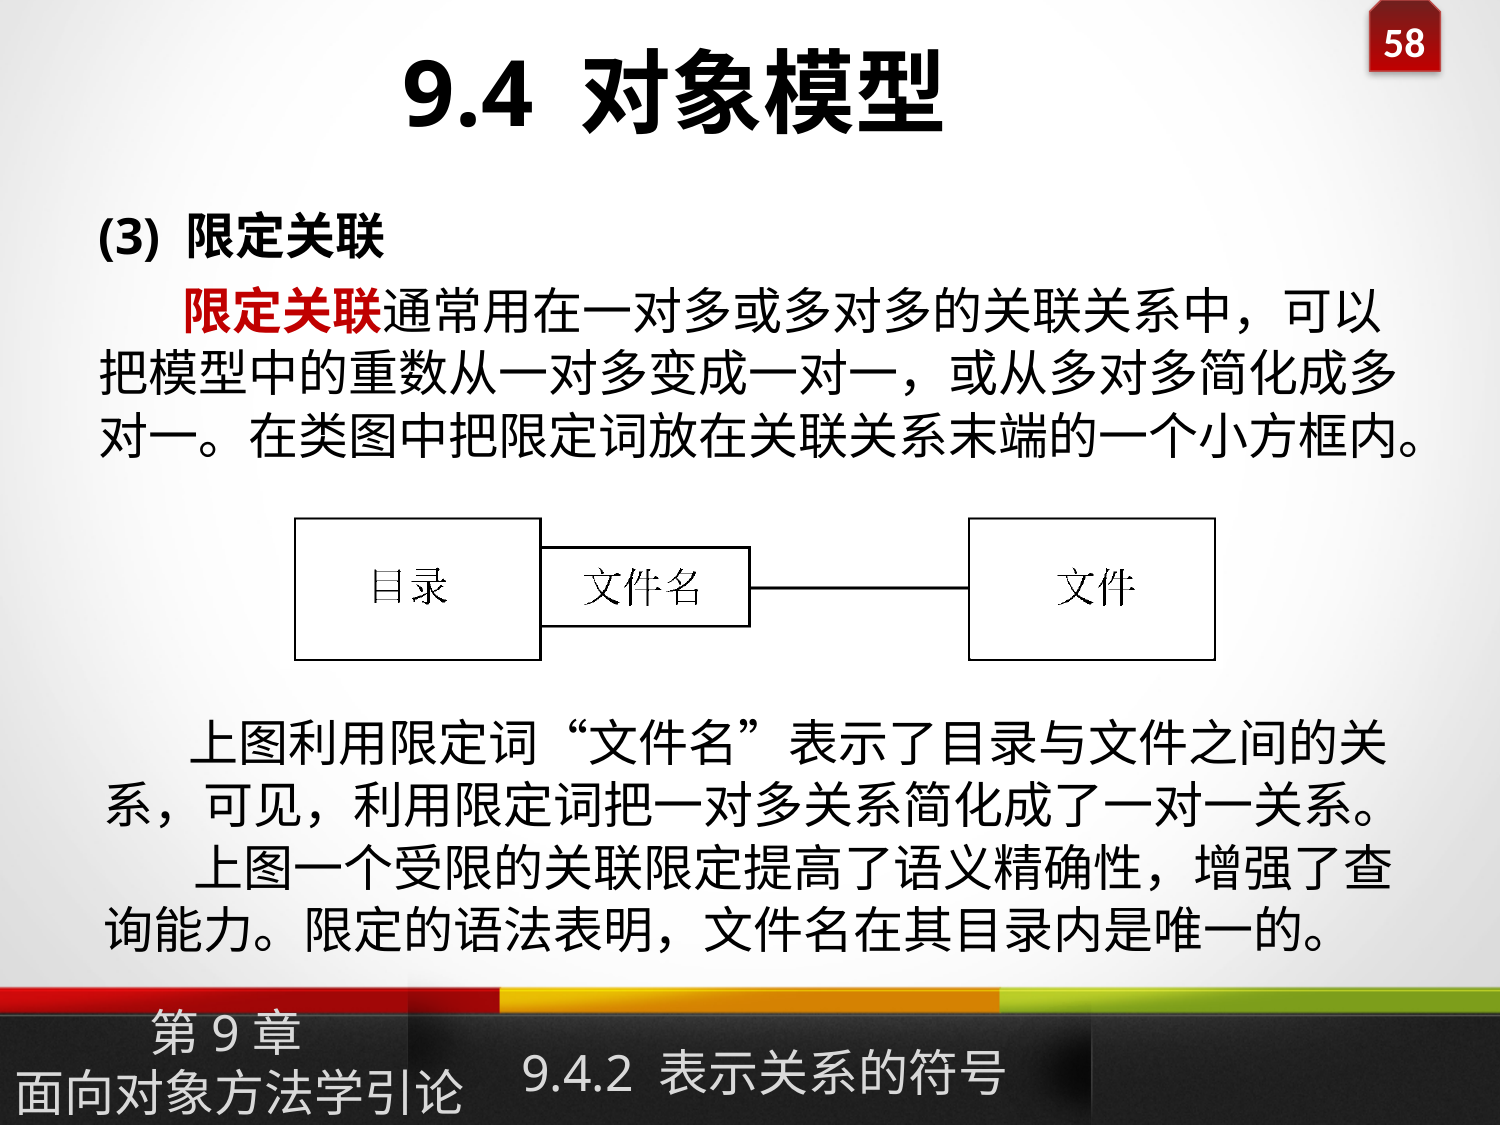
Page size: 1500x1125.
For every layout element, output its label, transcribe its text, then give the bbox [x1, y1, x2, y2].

text_box 9.4.2 表示关系的符号 [458, 1032, 1073, 1111]
picture [0, 0, 1500, 1125]
text_box (3) 限定关联 限定关联通常用在一对多或多对多的关联关系中，可以把模型中的重数从一对多变成一对一，或从多对多简化成多对一。在类图中把限定词放在关联关系末端的一个小方框内。 [83, 196, 1424, 472]
title 9.4 对象模型 [0, 0, 1350, 184]
text_box 上图利用限定词“文件名”表示了目录与文件之间的关系，可见，利用限定词把一对多关系简化成了一对一关系。 上图一个受限的关联限定提高了语义精确性，增强了查询能力。限定的语法表明，文件名在其目录内是唯一的。 [88, 701, 1424, 966]
